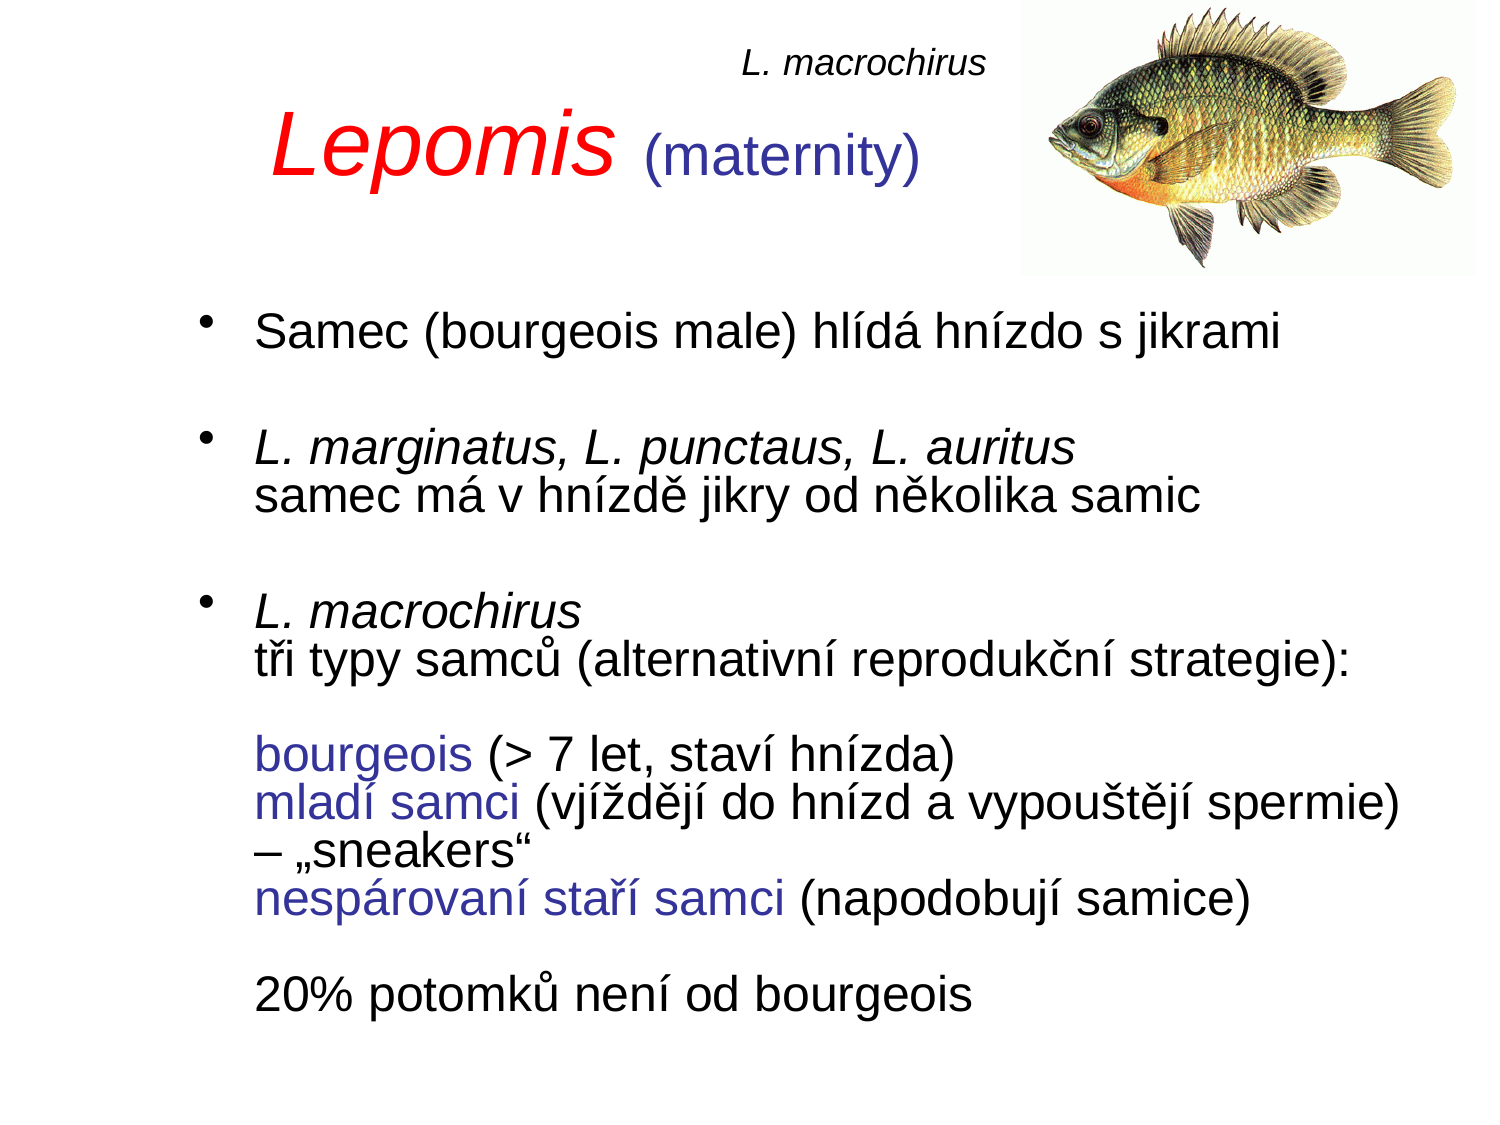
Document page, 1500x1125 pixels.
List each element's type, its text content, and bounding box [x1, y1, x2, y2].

title Lepomis (maternity) [147, 45, 1016, 233]
text_box L. macrochirus [726, 30, 1002, 91]
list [1021, 0, 1477, 277]
list Samec (bourgeois male) hlídá hnízdo s jikrami L. marginatus, L. punctaus, L. auritus samec má v hnízdě jikry od několika samic L. macrochirus tři typy samců (alternativní reprodukční strategie): bourgeois (> 7 let, staví hnízda) mladí samci (vjíždějí do hnízd a vypouštějí spermie) – „sneakers“ nespárovaní staří samci (napodobují samice) 20% potomků není od bourgeois [183, 302, 1427, 1064]
